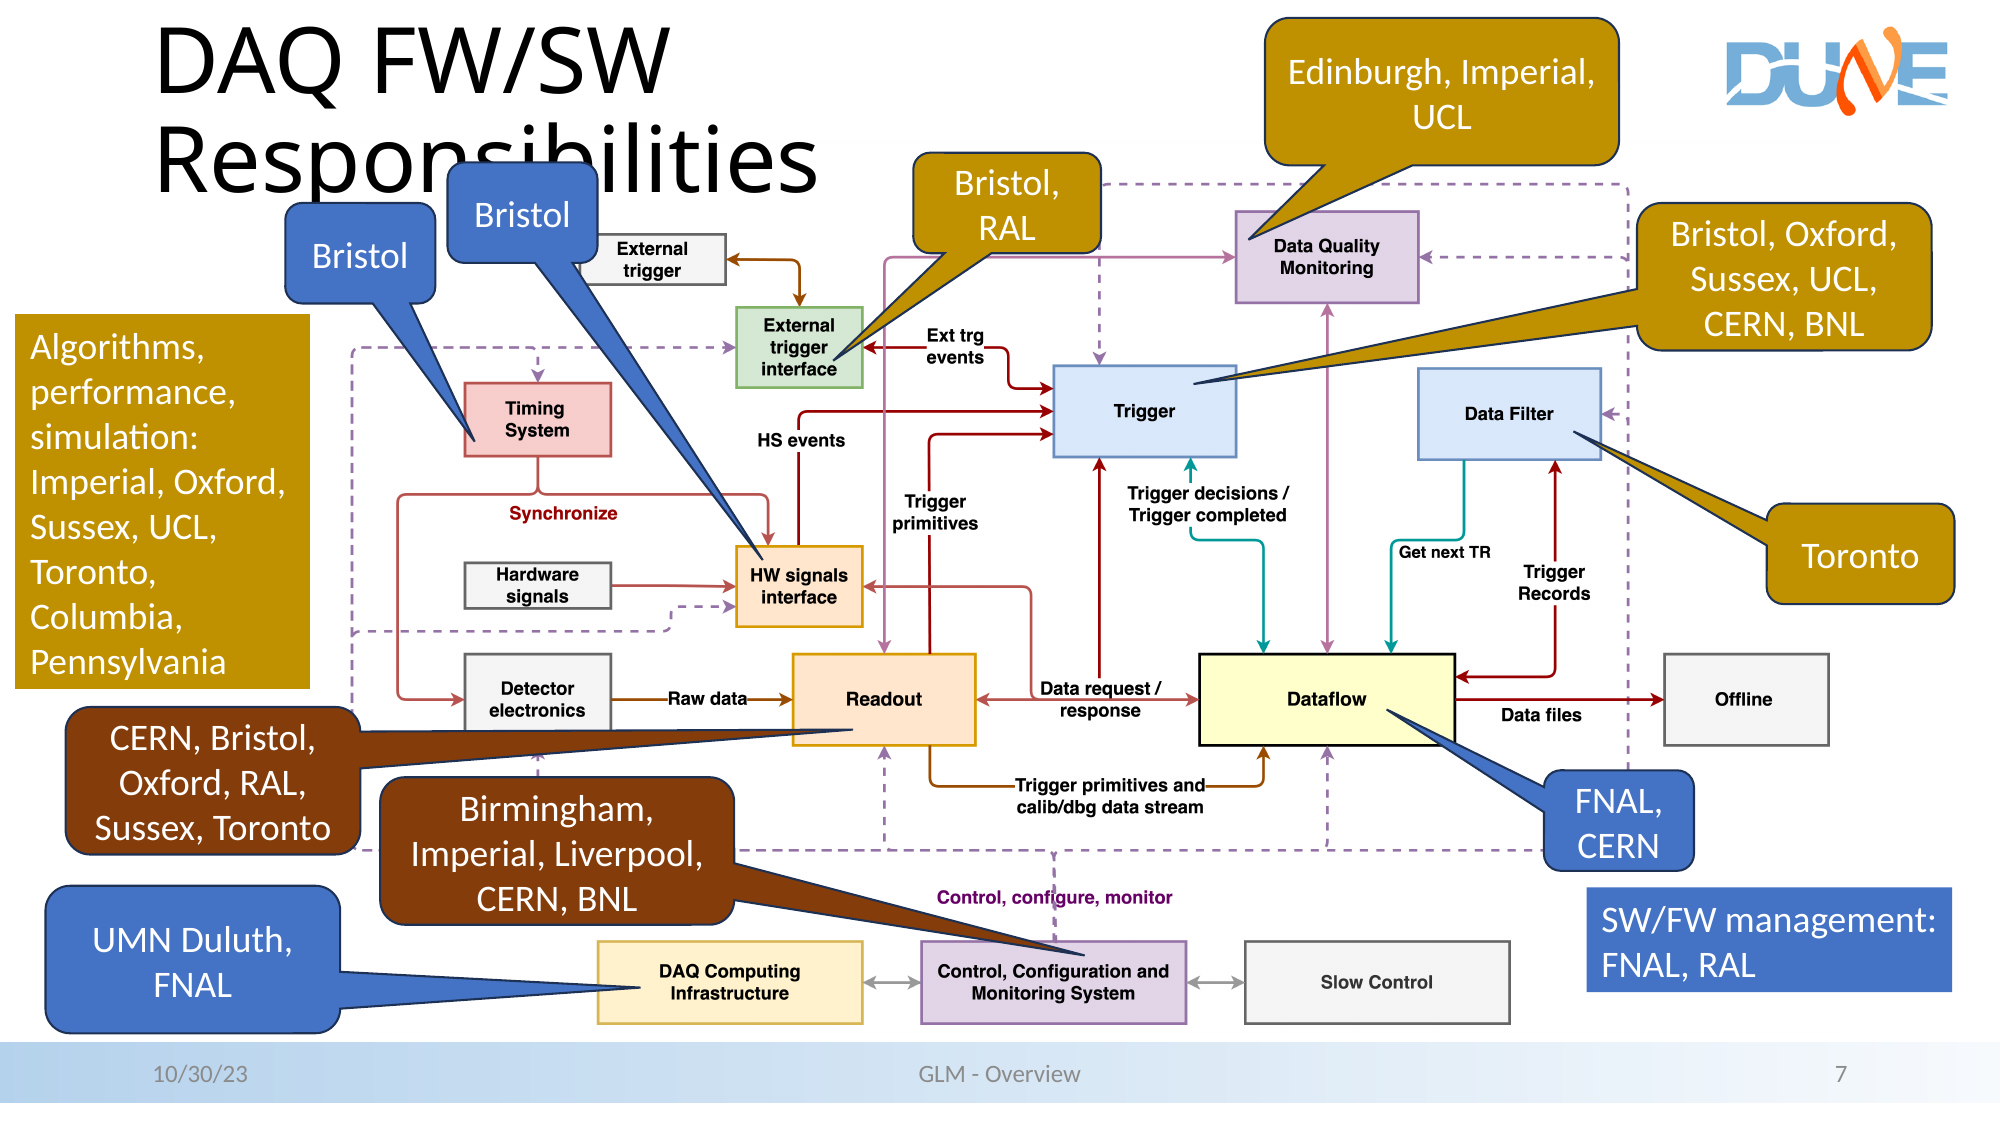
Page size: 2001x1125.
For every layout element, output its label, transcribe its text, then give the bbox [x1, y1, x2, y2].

footer GLM - Overview [662, 1042, 1338, 1103]
text_box Toronto [1839, 502, 1956, 606]
title DAQ FW/SW Responsibilities [137, 4, 1265, 223]
slide_number 7 [1412, 1042, 1863, 1103]
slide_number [137, 1042, 588, 1103]
text_box CERN, Bristol, Oxford, RAL, Sussex, Toronto [64, 705, 335, 856]
text_box Bristol, Oxford, Sussex, UCL, CERN, BNL [1839, 201, 1933, 352]
picture [1724, 22, 1950, 118]
text_box UMN Duluth, FNAL [44, 884, 335, 1035]
picture [335, 138, 1839, 1034]
text_box Bristol [284, 201, 335, 305]
text_box Edinburgh, Imperial, UCL [1263, 16, 1621, 138]
text_box Algorithms, performance, simulation: Imperial, Oxford, Sussex, UCL, Toronto, Columbia, Pennsylvania [15, 314, 310, 689]
text_box SW/FW management: FNAL, RAL [1839, 887, 1953, 993]
